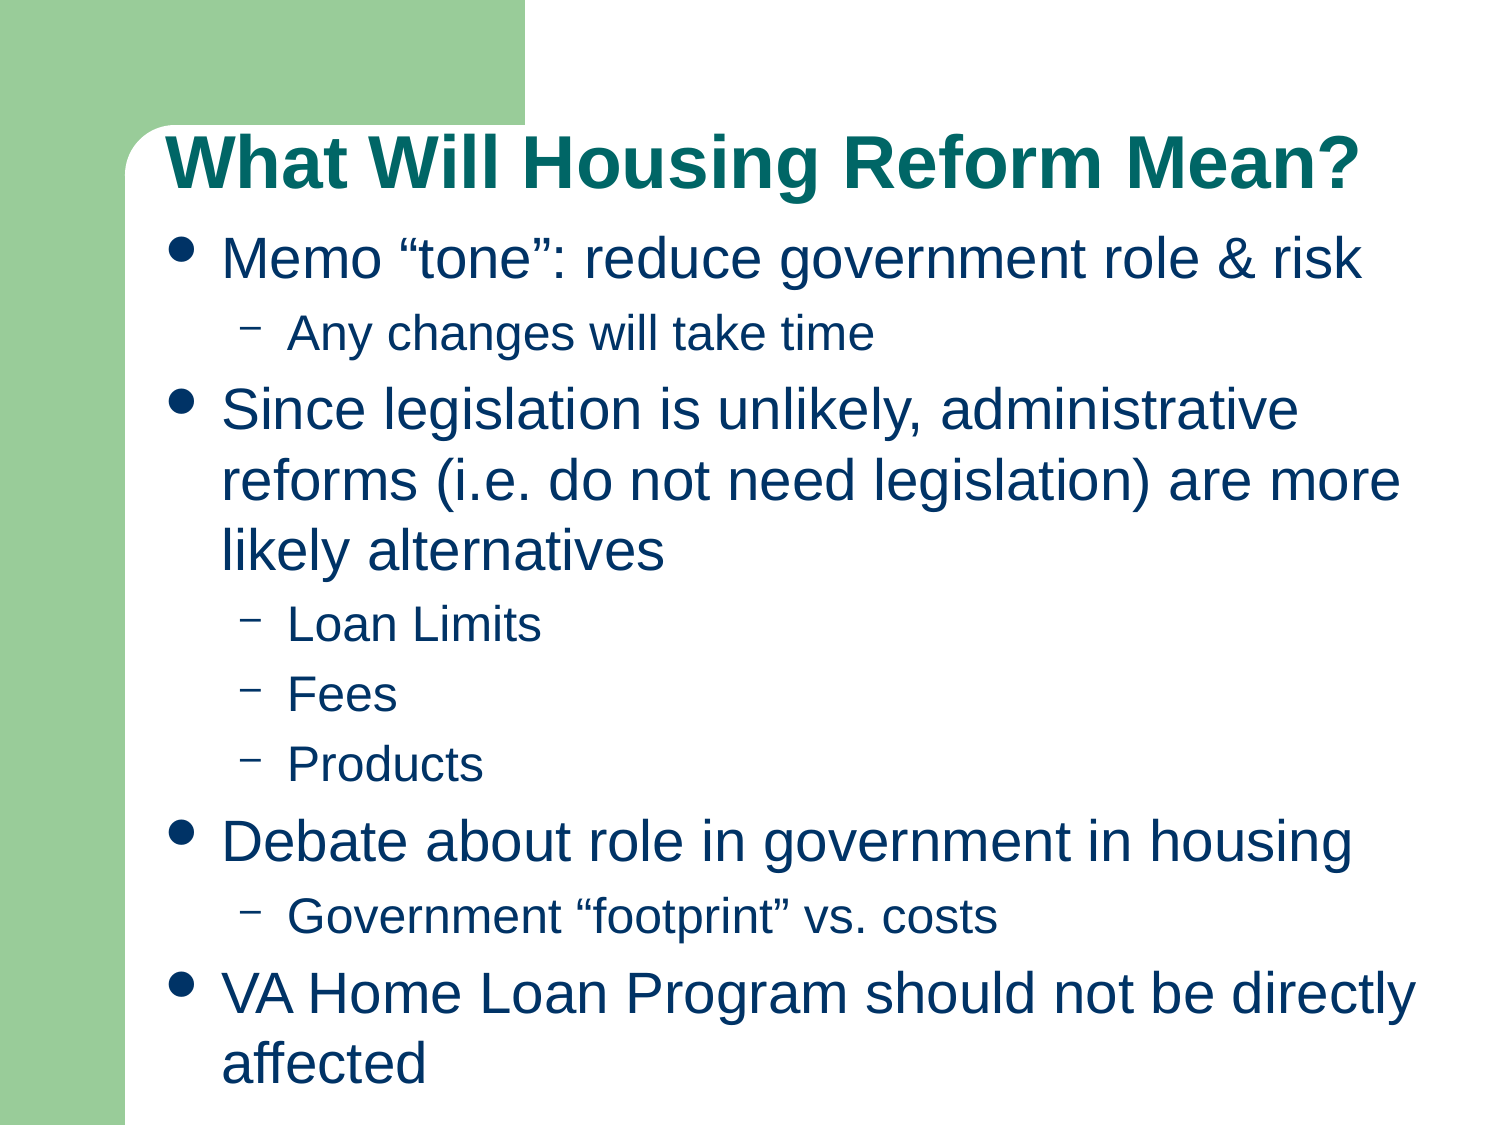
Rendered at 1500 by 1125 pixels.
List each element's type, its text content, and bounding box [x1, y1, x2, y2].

title What Will Housing Reform Mean? [150, 125, 1463, 212]
list Memo “tone”: reduce government role & risk Any changes will take time Since legislation is unlikely, administrative reforms (i.e. do not need legislation) are more likely alternatives Loan Limits Fees Products Debate about role in government in housing Government “footprint” vs. costs VA Home Loan Program should not be directly affected [150, 212, 1463, 1000]
